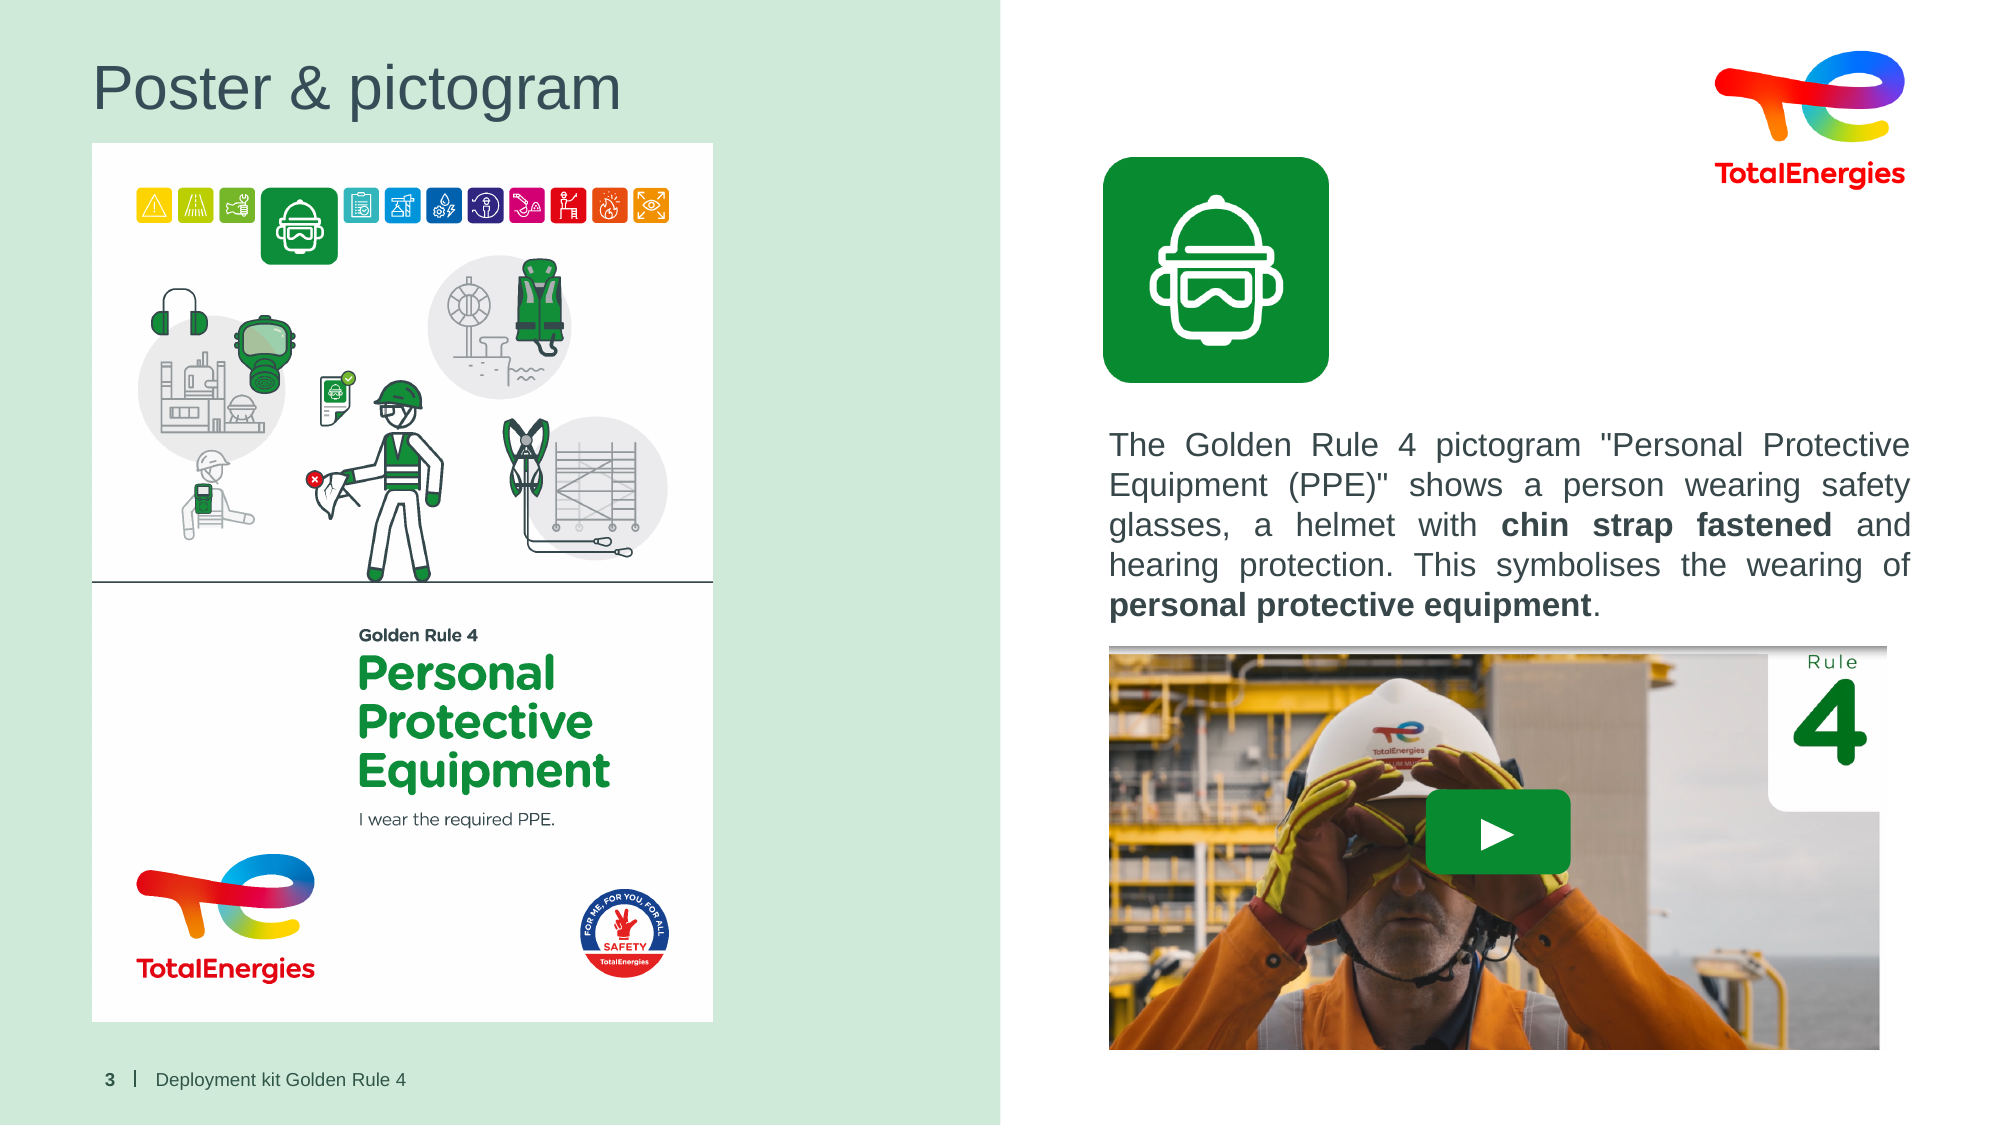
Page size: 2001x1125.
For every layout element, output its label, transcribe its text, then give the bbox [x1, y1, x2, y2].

picture [1103, 157, 1329, 383]
picture [1688, 24, 1931, 216]
picture [92, 143, 713, 1022]
title Poster & pictogram [77, 39, 1672, 206]
footer Deployment kit Golden Rule 4 [140, 1058, 732, 1100]
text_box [1109, 646, 1887, 1050]
text_box The Golden Rule 4 pictogram "Personal Protective Equipment (PPE)" shows a person wearing safety glasses, a helmet with chin strap fastened and hearing protection. This symbolises the wearing of personal protective equipment. [1108, 423, 1912, 623]
slide_number 3 [35, 1058, 131, 1100]
text_box [0, 0, 1001, 1125]
